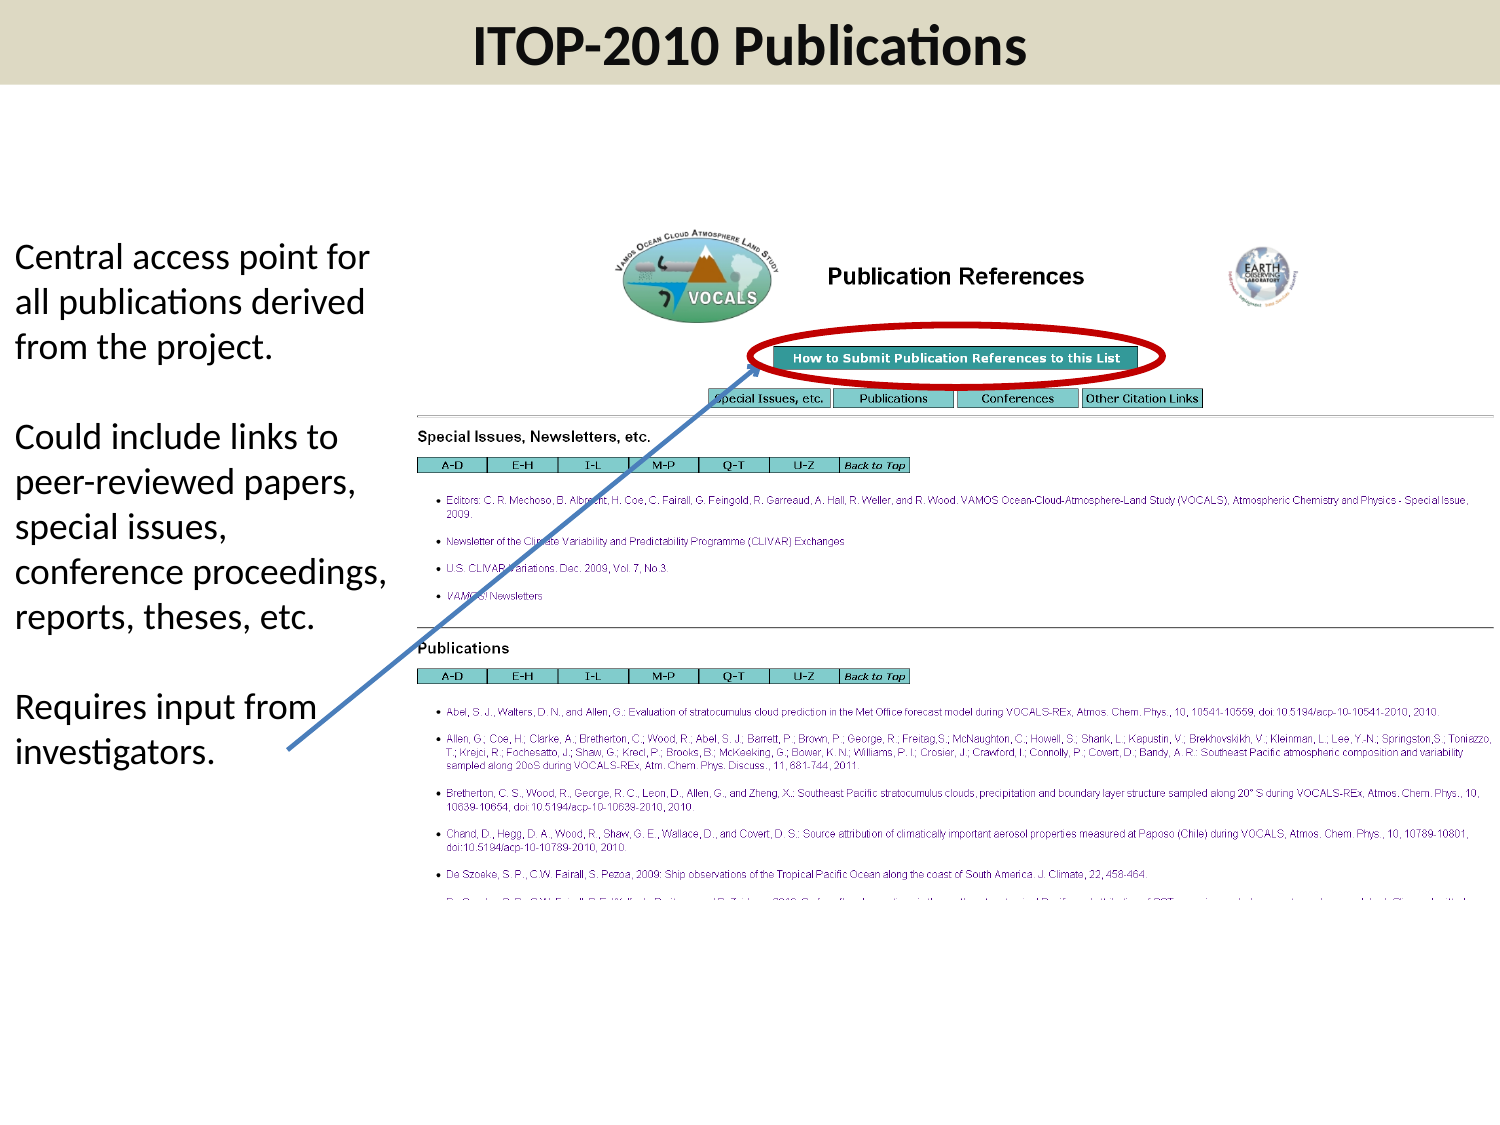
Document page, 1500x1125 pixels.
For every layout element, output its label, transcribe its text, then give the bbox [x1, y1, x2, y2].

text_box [287, 362, 763, 751]
picture [411, 224, 1500, 901]
text_box ITOP-2010 Publications [0, 0, 1500, 85]
text_box Central access point for all publications derived from the project. Could include links to peer-reviewed papers, special issues, conference proceedings, reports, theses, etc. Requires input from investigators. [0, 224, 410, 780]
